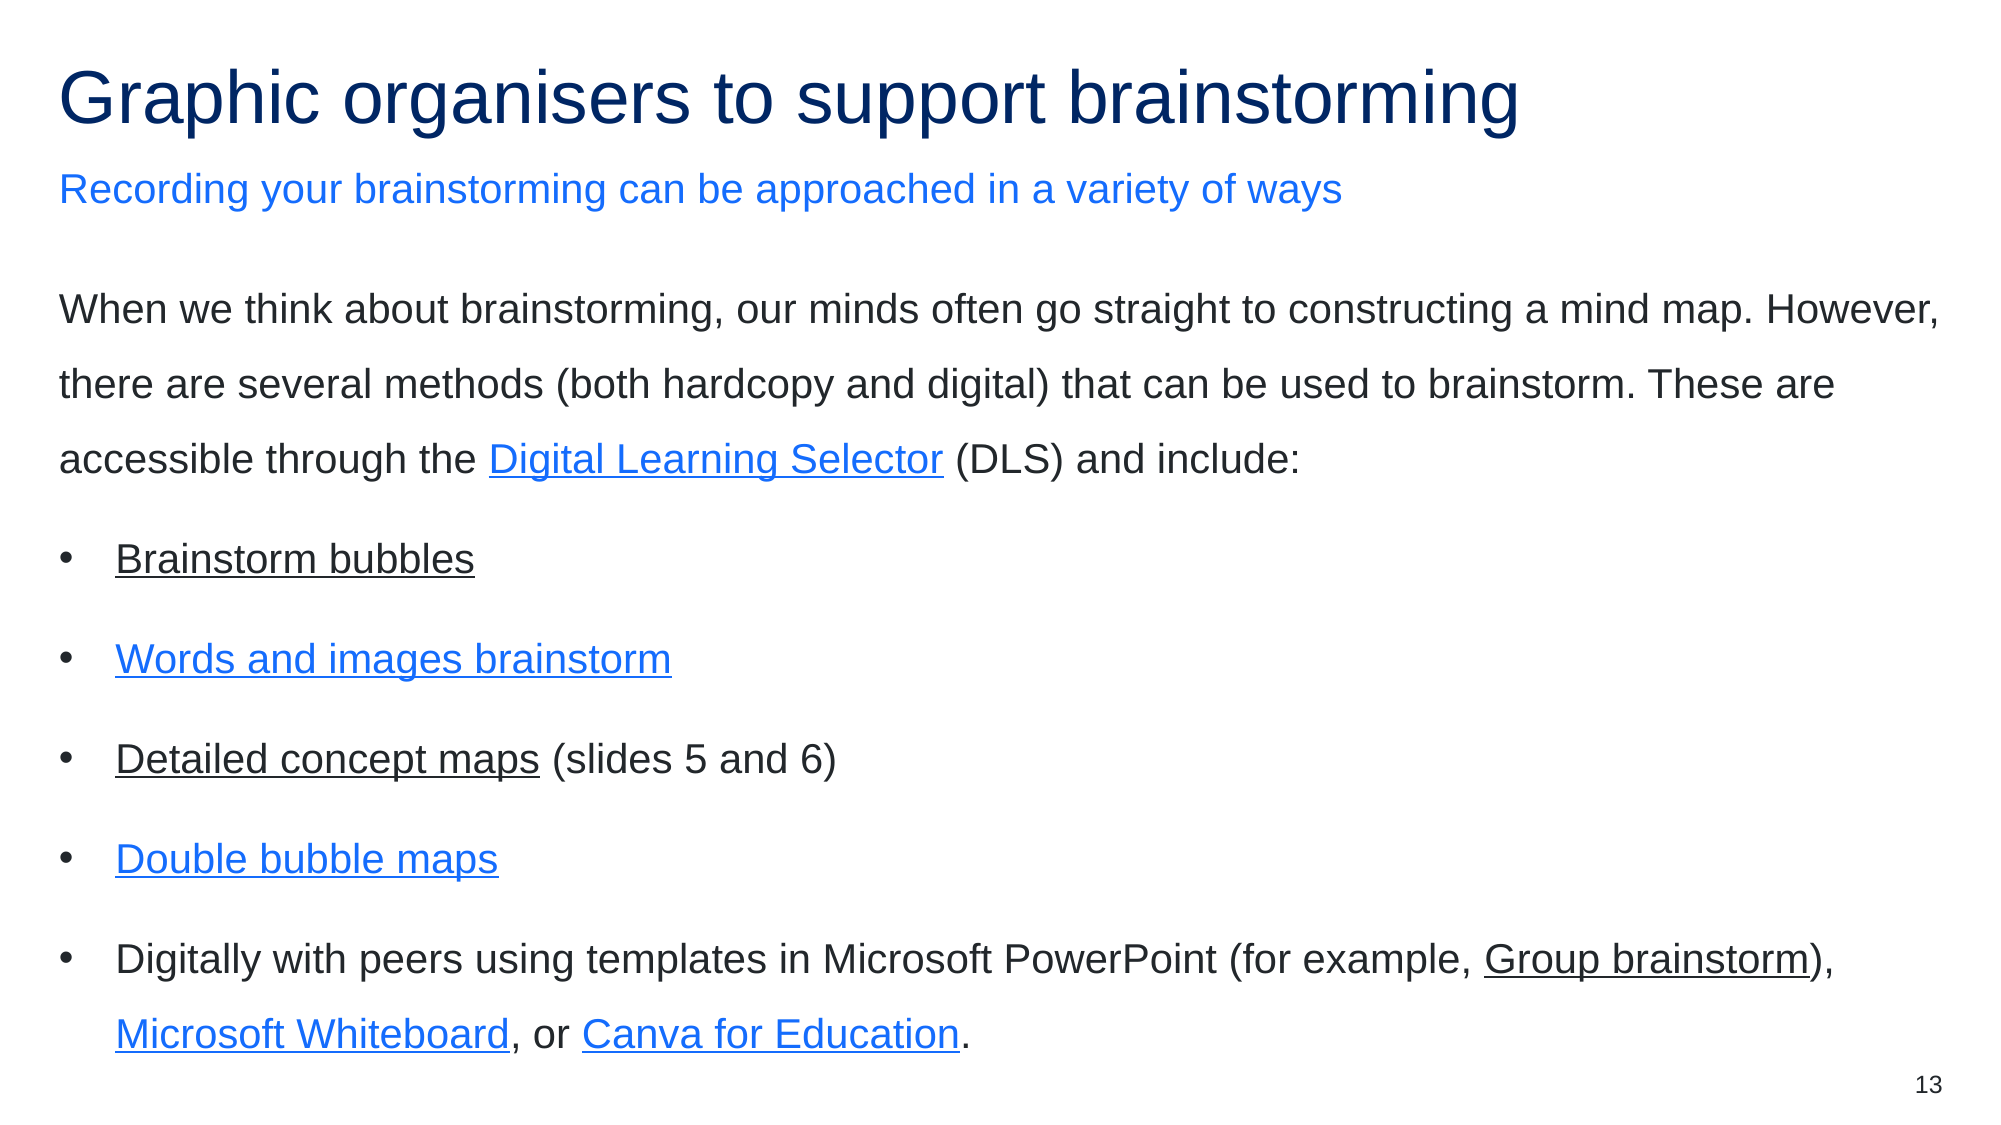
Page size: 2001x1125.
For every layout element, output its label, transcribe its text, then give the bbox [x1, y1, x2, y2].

list When we think about brainstorming, our minds often go straight to constructing a mind map. However, there are several methods (both hardcopy and digital) that can be used to brainstorm. These are accessible through the Digital Learning Selector (DLS) and include: Brainstorm bubbles Words and images brainstorm Detailed concept maps (slides 5 and 6) Double bubble maps Digitally with peers using templates in Microsoft PowerPoint (for example, Group brainstorm), Microsoft Whiteboard, or Canva for Education. [59, 257, 1943, 1046]
list Recording your brainstorming can be approached in a variety of ways [59, 161, 1943, 212]
title Graphic organisers to support brainstorming [59, 59, 1943, 149]
slide_number 13 [1824, 1068, 1943, 1099]
